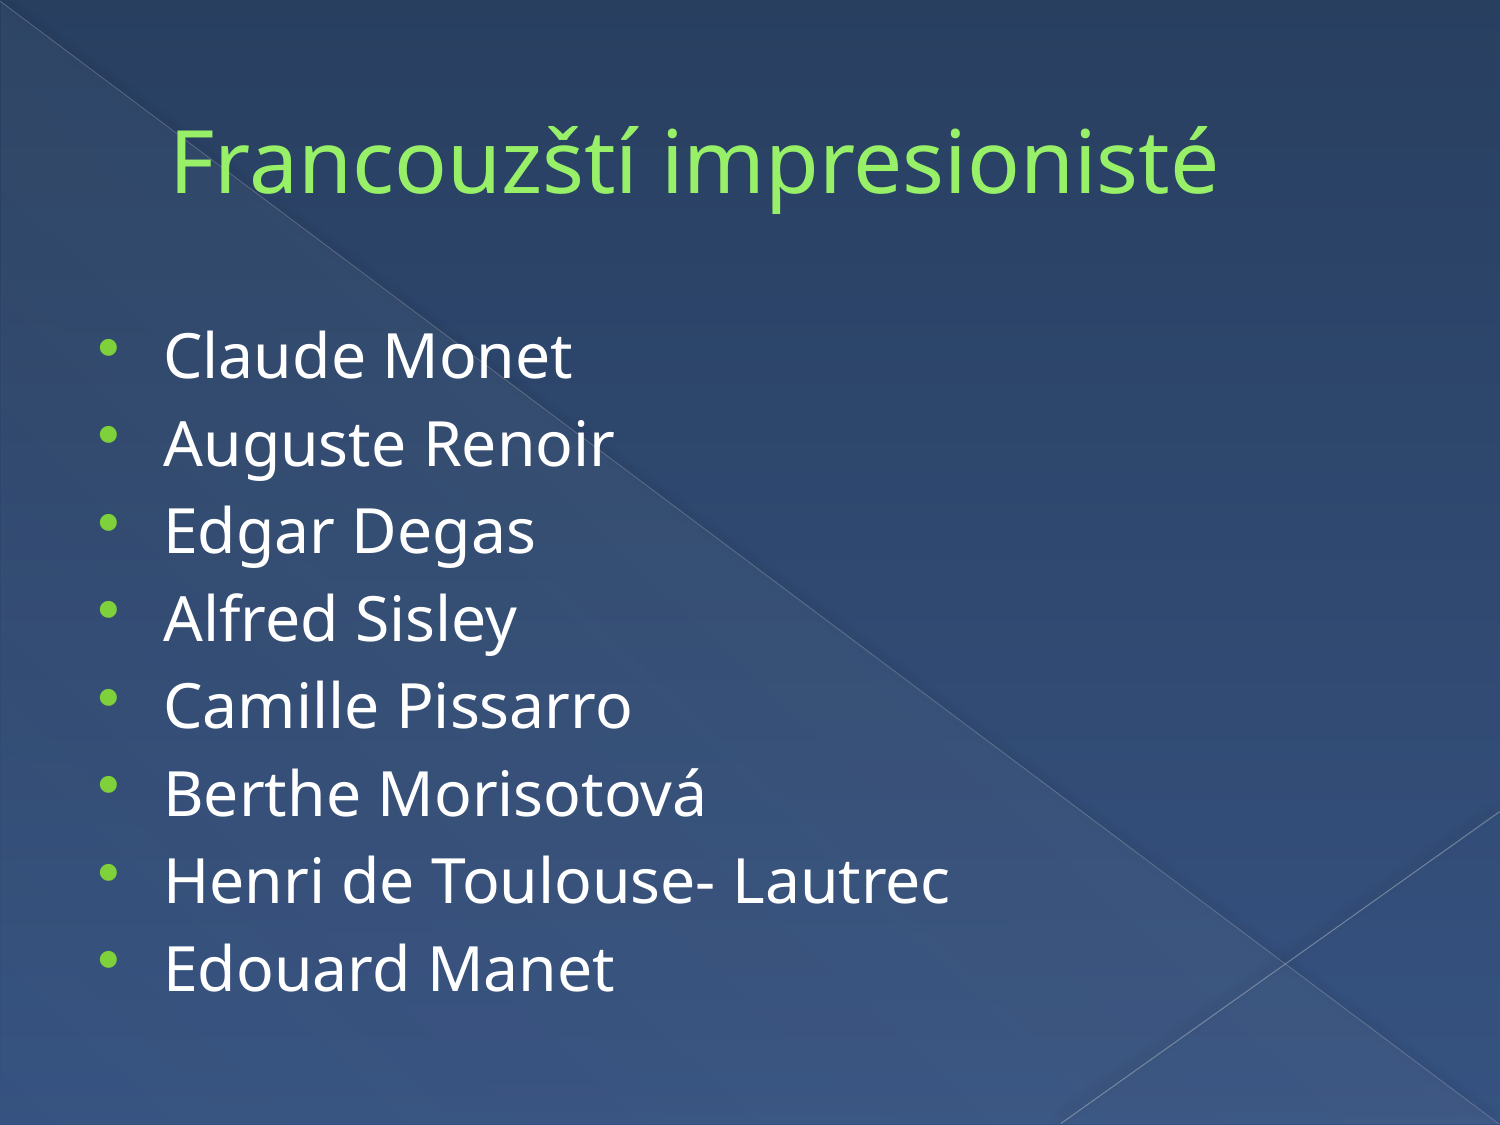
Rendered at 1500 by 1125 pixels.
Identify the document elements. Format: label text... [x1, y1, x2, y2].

title Francouzští impresionisté [75, 43, 1425, 274]
list Claude Monet Auguste Renoir Edgar Degas Alfred Sisley Camille Pissarro Berthe Morisotová Henri de Toulouse- Lautrec Edouard Manet [75, 308, 1425, 1059]
